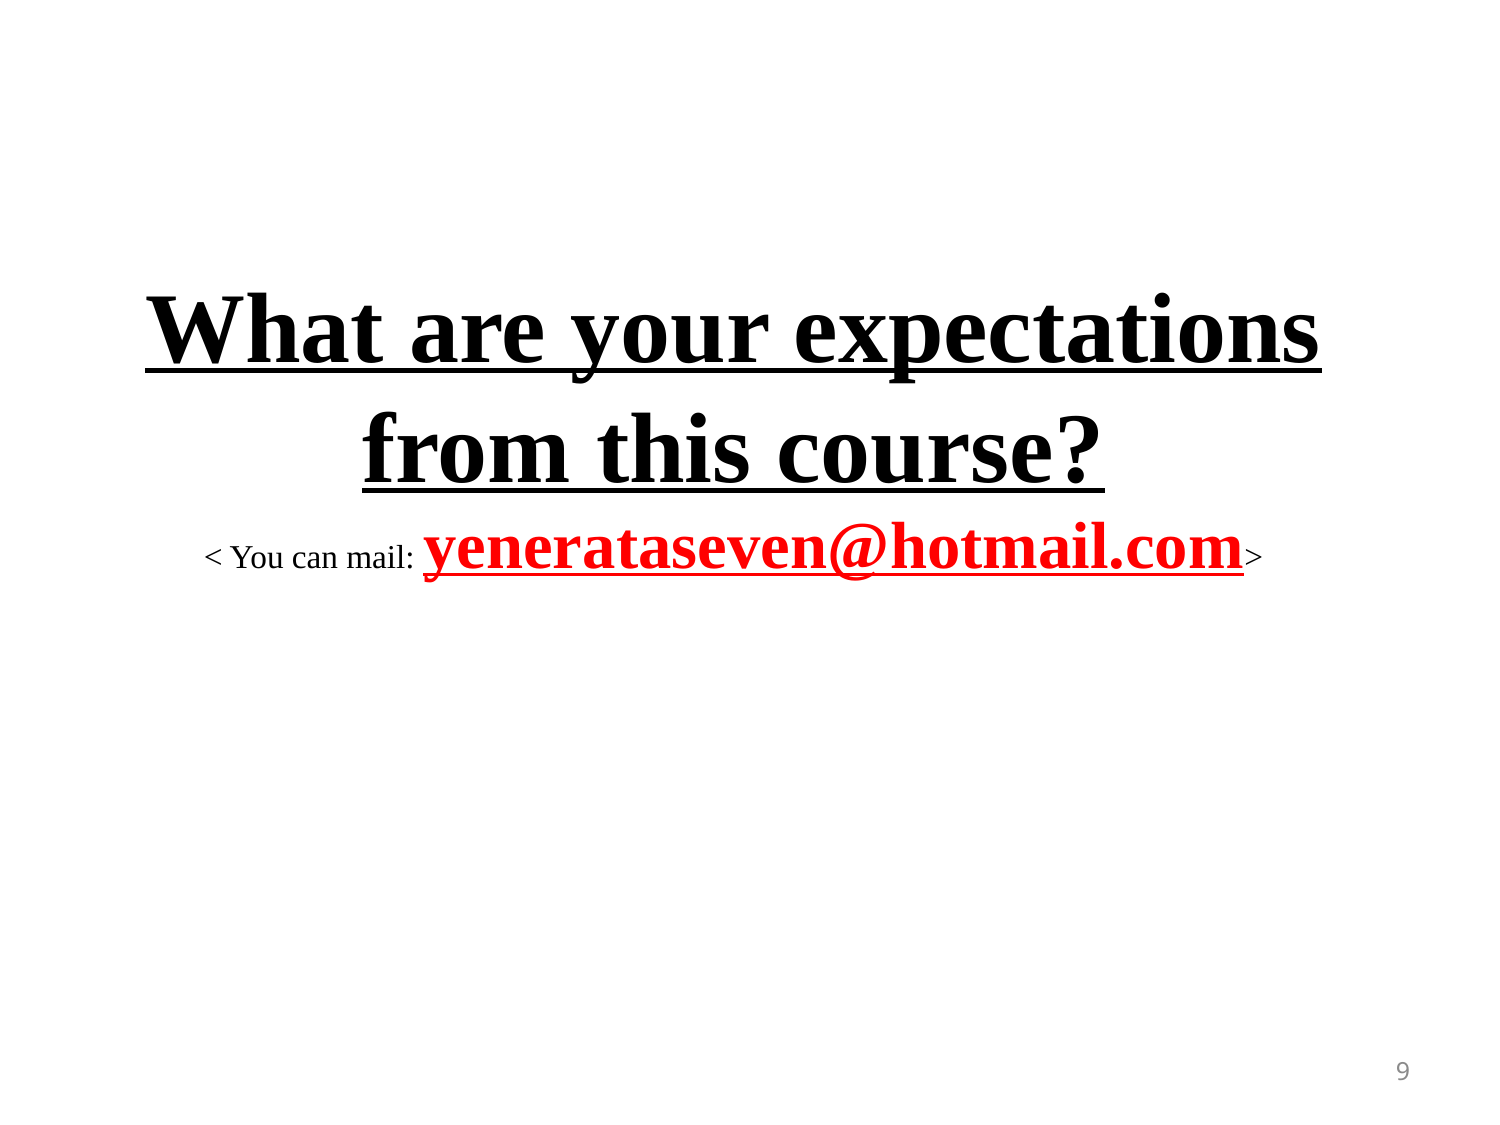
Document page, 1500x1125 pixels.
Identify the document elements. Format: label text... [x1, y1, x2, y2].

title What are your expectations from this course? < You can mail: yenerataseven@hotmail.com> [58, 210, 1409, 634]
slide_number 9 [1074, 1042, 1425, 1103]
